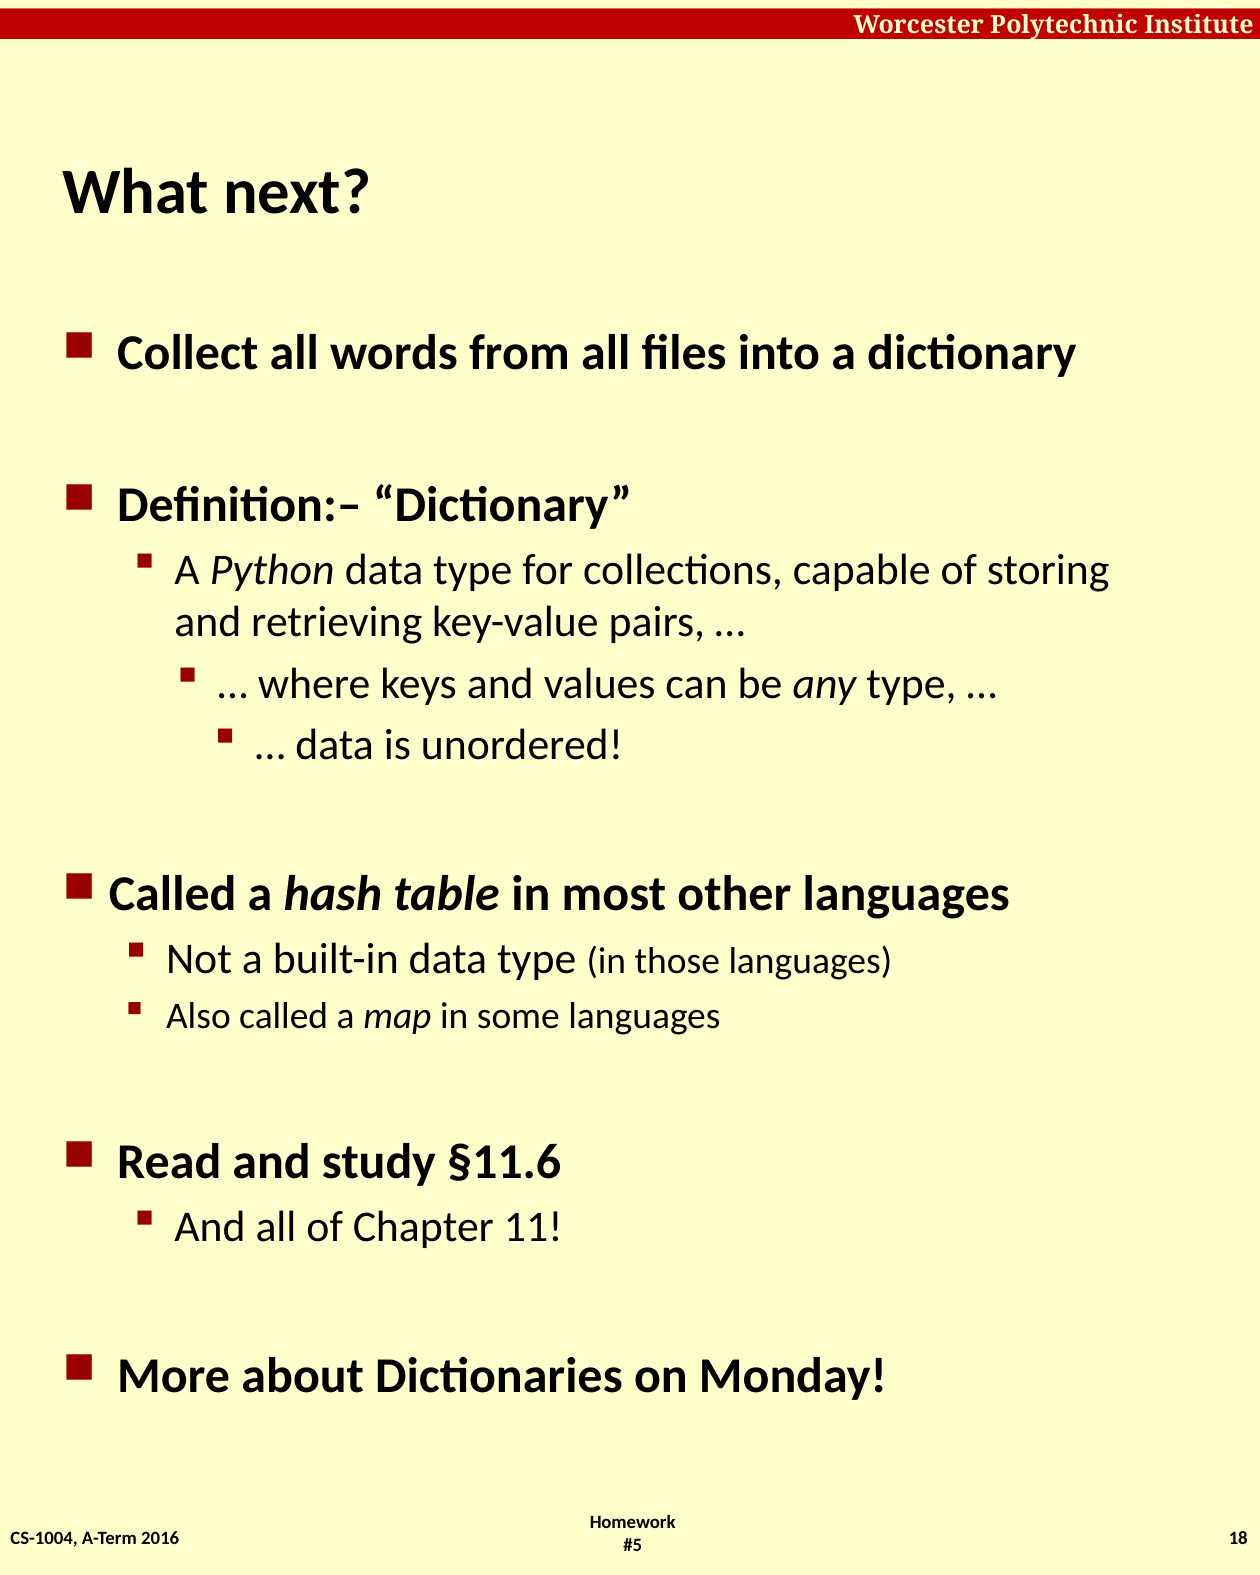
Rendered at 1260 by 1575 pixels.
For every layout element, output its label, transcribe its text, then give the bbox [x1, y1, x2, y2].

list Collect all words from all files into a dictionary Definition:– “Dictionary” A Python data type for collections, capable of storing and retrieving key-value pairs, … … where keys and values can be any type, … … data is unordered! Called a hash table in most other languages Not a built-in data type (in those languages) Also called a map in some languages Read and study §11.6 And all of Chapter 11! More about Dictionaries on Monday! [54, 312, 1143, 1455]
title What next? [48, 99, 1096, 276]
footer Homework #5 [577, 1531, 683, 1555]
slide_number 18 [1225, 1525, 1248, 1549]
slide_number CS-1004, A-Term 2016 [10, 1525, 184, 1549]
